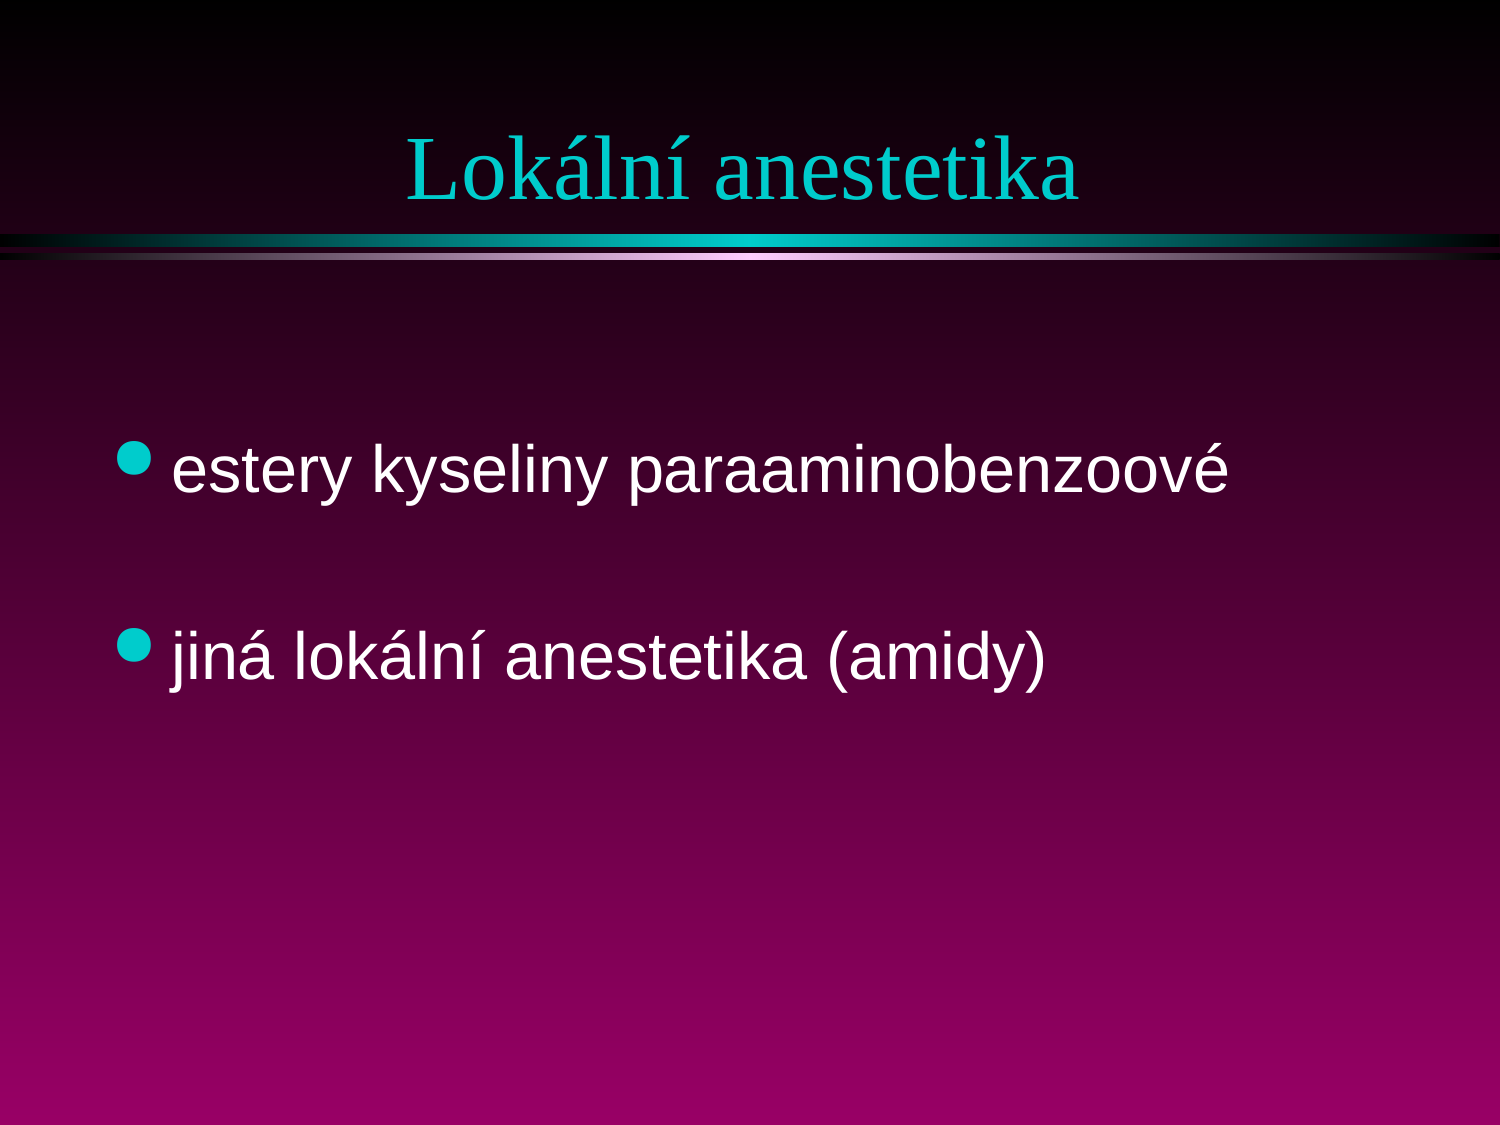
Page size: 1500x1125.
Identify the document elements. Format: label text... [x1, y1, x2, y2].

list estery kyseliny paraaminobenzoové jiná lokální anestetika (amidy) [99, 324, 1388, 1001]
title Lokální anestetika [99, 37, 1388, 226]
